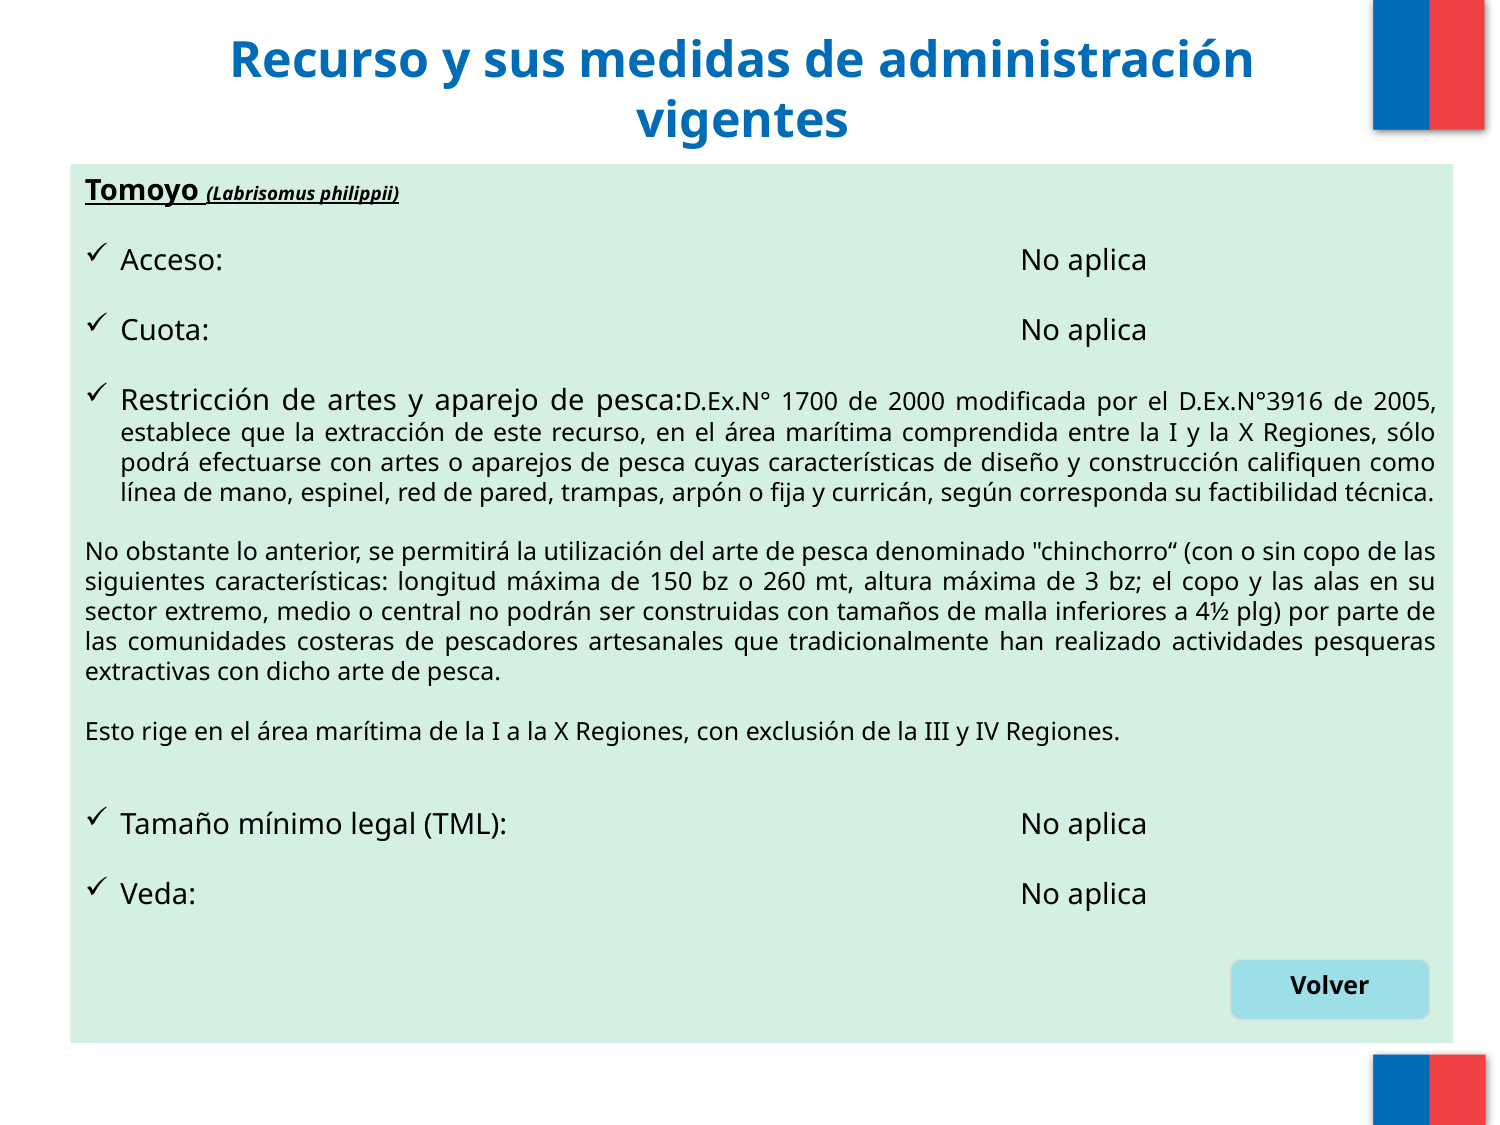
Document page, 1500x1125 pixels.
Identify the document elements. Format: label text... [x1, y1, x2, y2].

text_box Volver [1230, 959, 1430, 1020]
picture [0, 0, 1500, 1125]
title Recurso y sus medidas de administración vigentes [105, 11, 1381, 165]
text_box Tomoyo (Labrisomus philippii) Acceso: No aplica Cuota: No aplica Restricción de artes y aparejo de pesca:D.Ex.N° 1700 de 2000 modificada por el D.Ex.N°3916 de 2005, establece que la extracción de este recurso, en el área marítima comprendida entre la I y la X Regiones, sólo podrá efectuarse con artes o aparejos de pesca cuyas características de diseño y construcción califiquen como línea de mano, espinel, red de pared, trampas, arpón o fija y curricán, según corresponda su factibilidad técnica. No obstante lo anterior, se permitirá la utilización del arte de pesca denominado "chinchorro“ (con o sin copo de las siguientes características: longitud máxima de 150 bz o 260 mt, altura máxima de 3 bz; el copo y las alas en su sector extremo, medio o central no podrán ser construidas con tamaños de malla inferiores a 4½ plg) por parte de las comunidades costeras de pescadores artesanales que tradicionalmente han realizado actividades pesqueras extractivas con dicho arte de pesca. Esto rige en el área marítima de la I a la X Regiones, con exclusión de la III y IV Regiones. Tamaño mínimo legal (TML): No aplica Veda: No aplica [70, 164, 1454, 1043]
